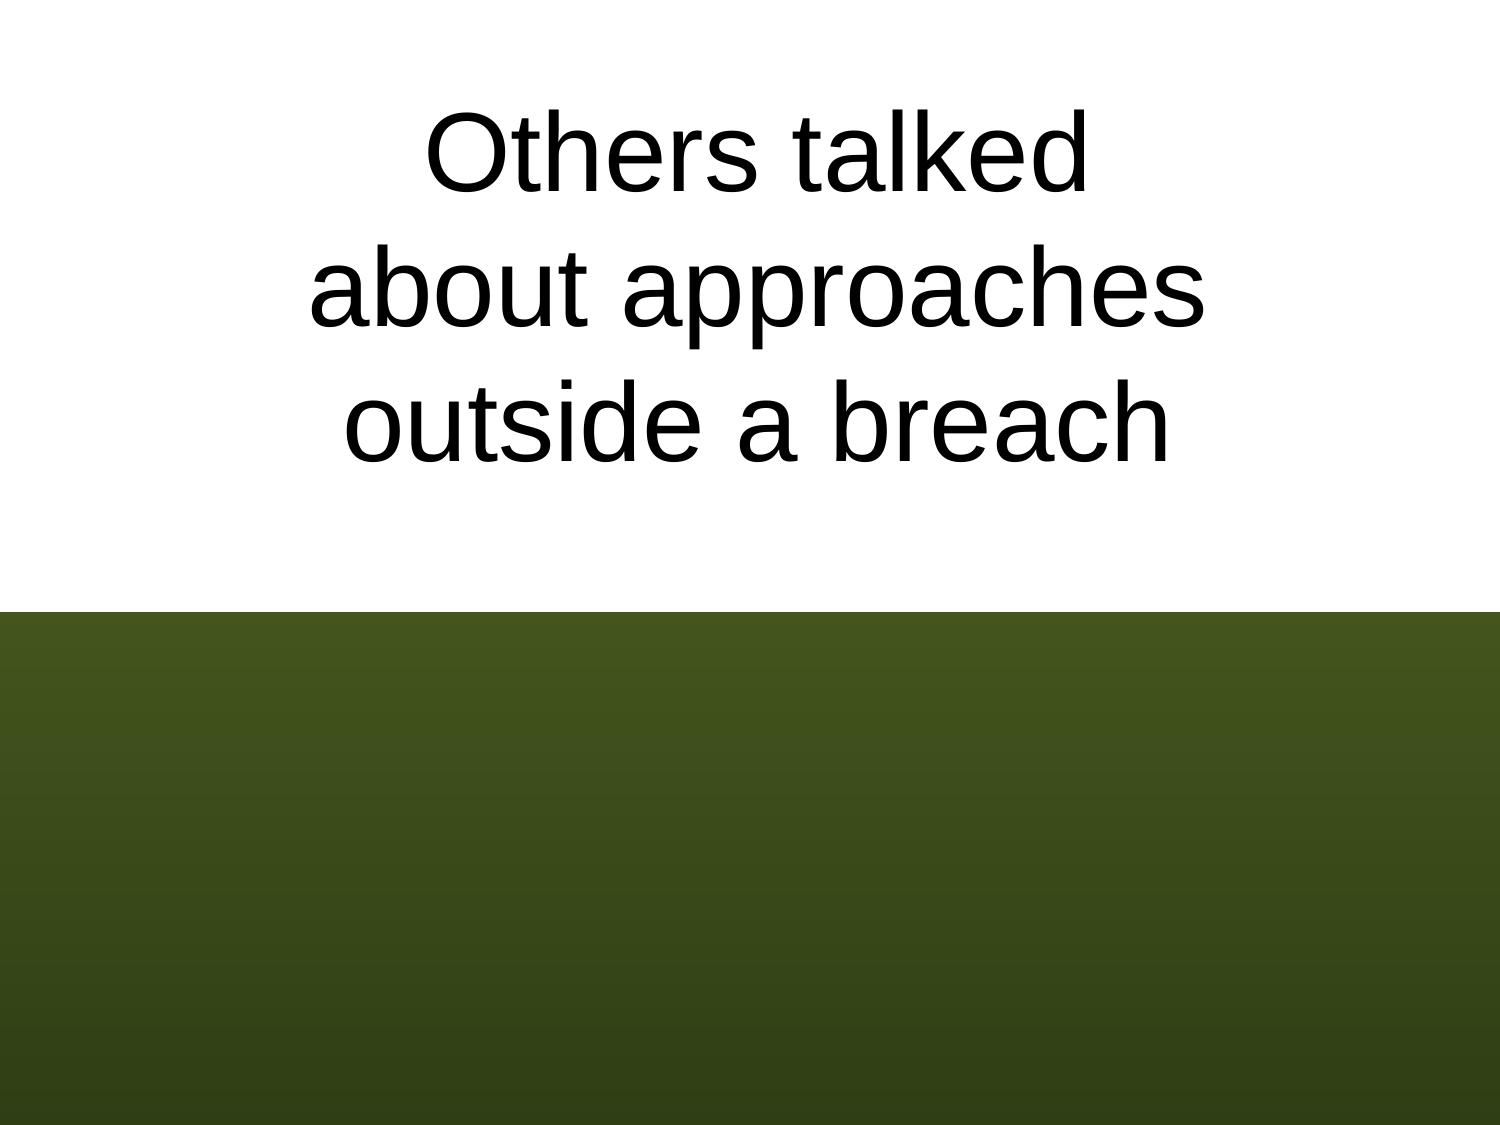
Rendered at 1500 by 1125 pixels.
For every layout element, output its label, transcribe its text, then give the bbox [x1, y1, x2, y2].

text_box Others talked about approaches outside a breach [256, 71, 1260, 492]
text_box [0, 610, 1500, 1125]
